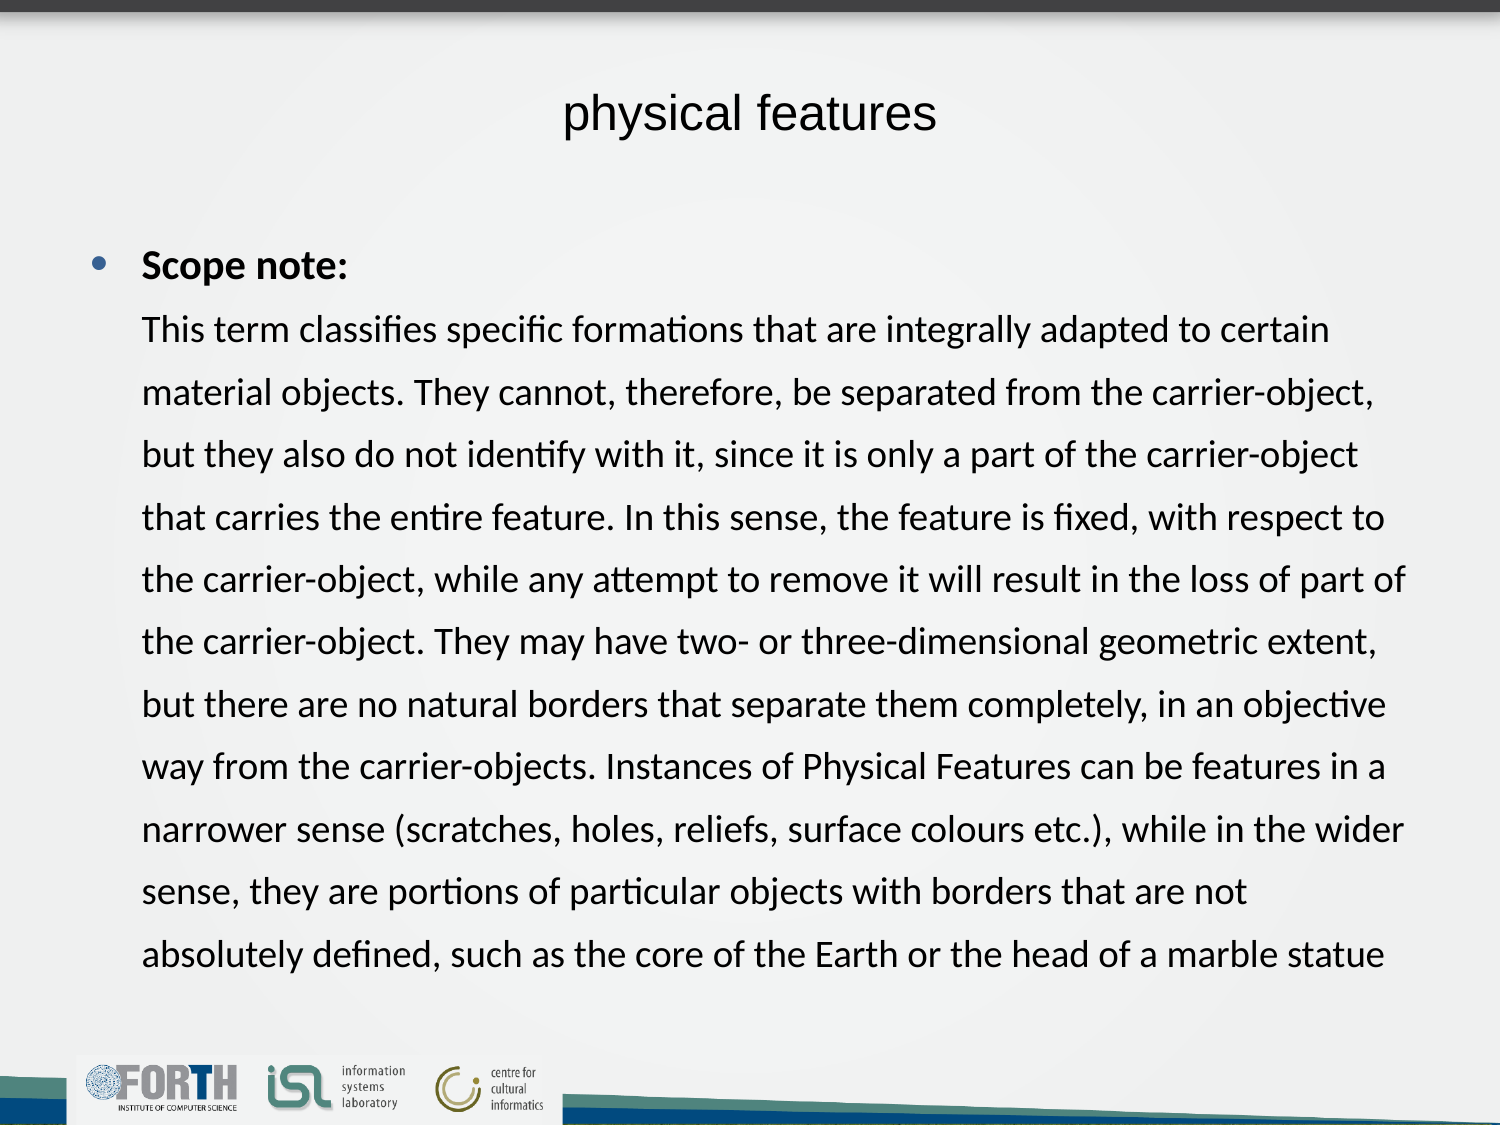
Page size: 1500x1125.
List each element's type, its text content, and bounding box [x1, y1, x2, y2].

picture [0, 0, 1500, 1125]
list Scope note: This term classifies specific formations that are integrally adapted to certain material objects. They cannot, therefore, be separated from the carrier-object, but they also do not identify with it, since it is only a part of the carrier-object that carries the entire feature. In this sense, the feature is fixed, with respect to the carrier-object, while any attempt to remove it will result in the loss of part of the carrier-object. They may have two- or three-dimensional geometric extent, but there are no natural borders that separate them completely, in an objective way from the carrier-objects. Instances of Physical Features can be features in a narrower sense (scratches, holes, reliefs, surface colours etc.), while in the wider sense, they are portions of particular objects with borders that are not absolutely defined, such as the core of the Earth or the head of a marble statue [75, 212, 1425, 1038]
title physical features [75, 45, 1425, 176]
